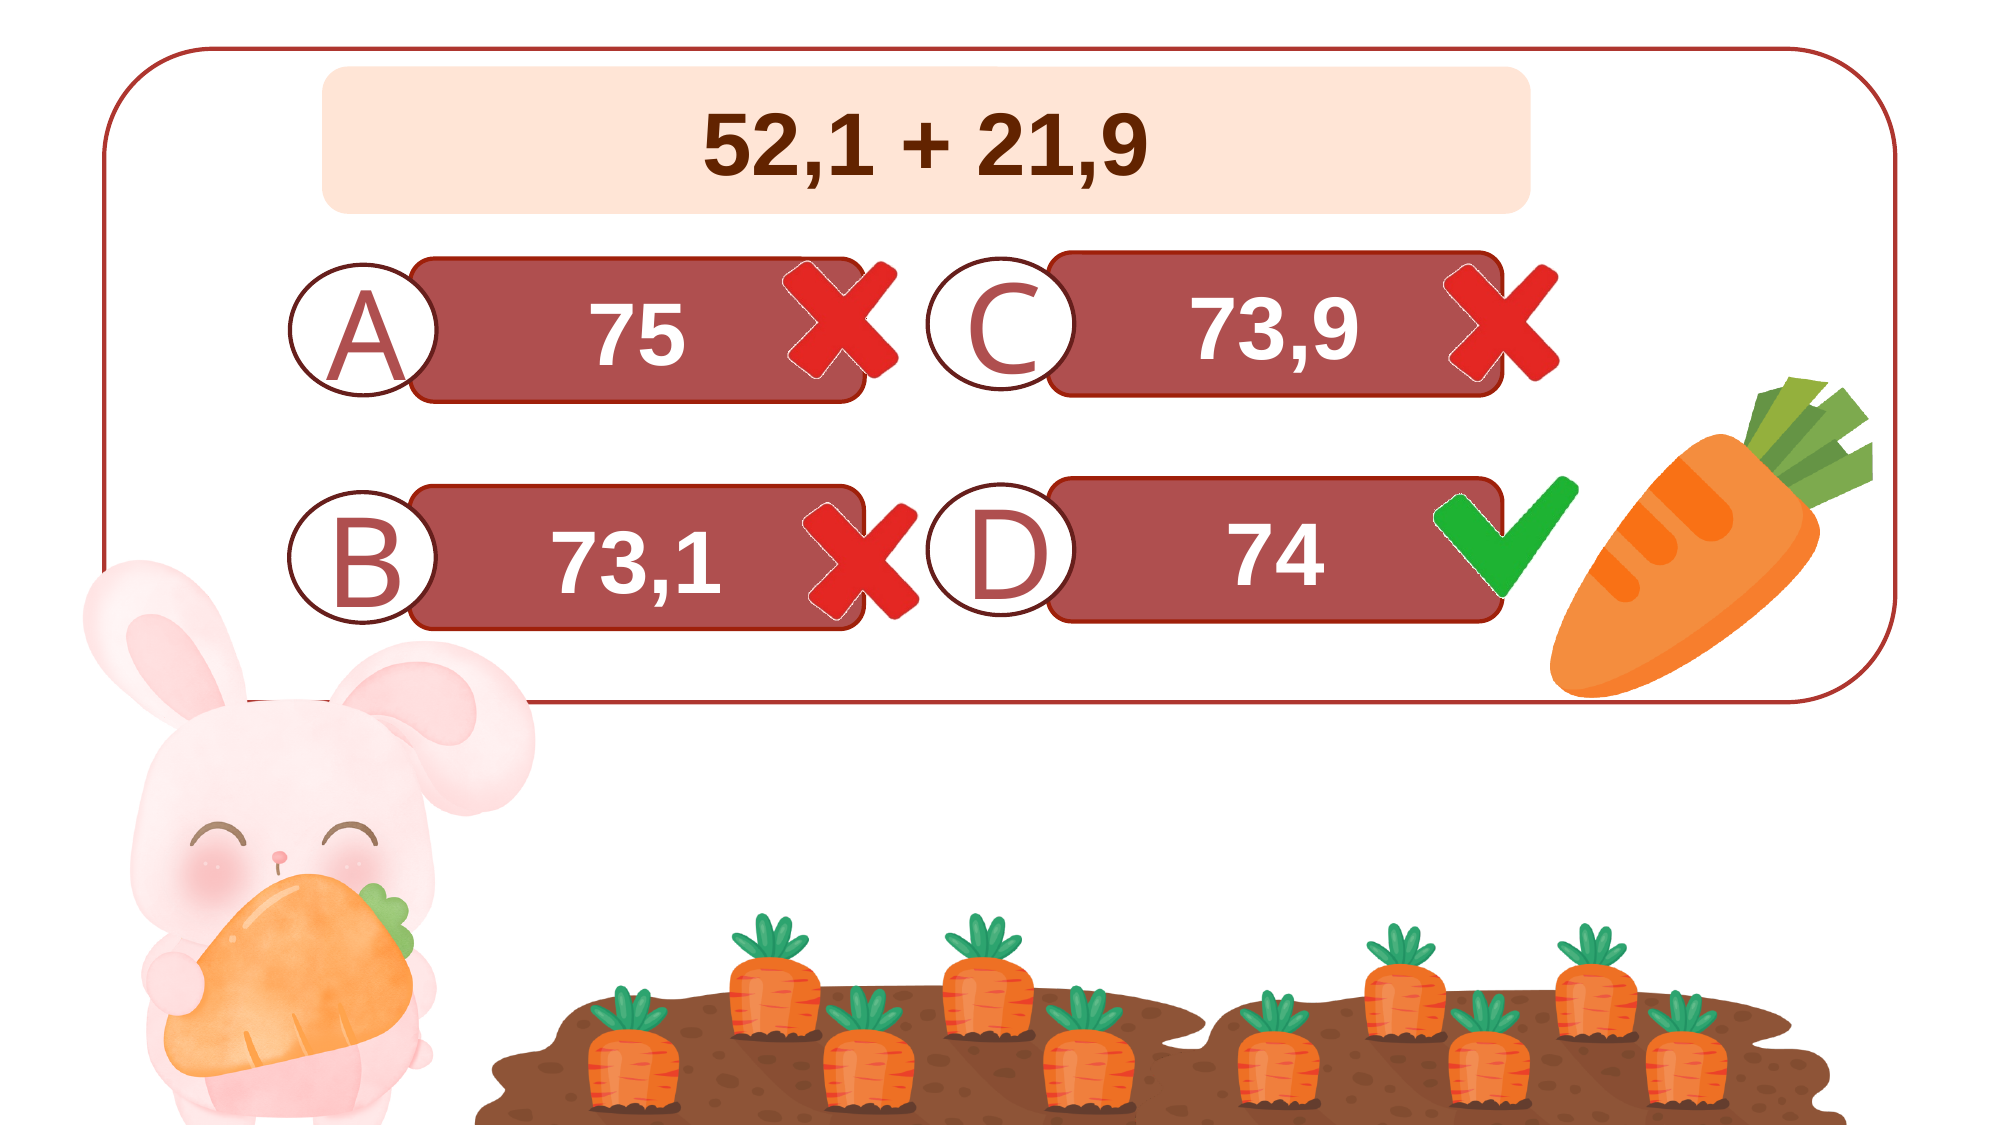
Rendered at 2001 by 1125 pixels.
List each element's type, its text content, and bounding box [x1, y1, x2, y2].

picture [797, 493, 927, 626]
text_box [288, 485, 865, 630]
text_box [289, 258, 865, 402]
text_box 52,1 + 21,9 [322, 66, 1531, 214]
picture [1421, 254, 1873, 699]
picture [776, 252, 907, 384]
text_box [102, 46, 1898, 658]
picture [82, 559, 1849, 1125]
text_box [540, 617, 1550, 705]
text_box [927, 478, 1503, 622]
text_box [927, 252, 1503, 396]
